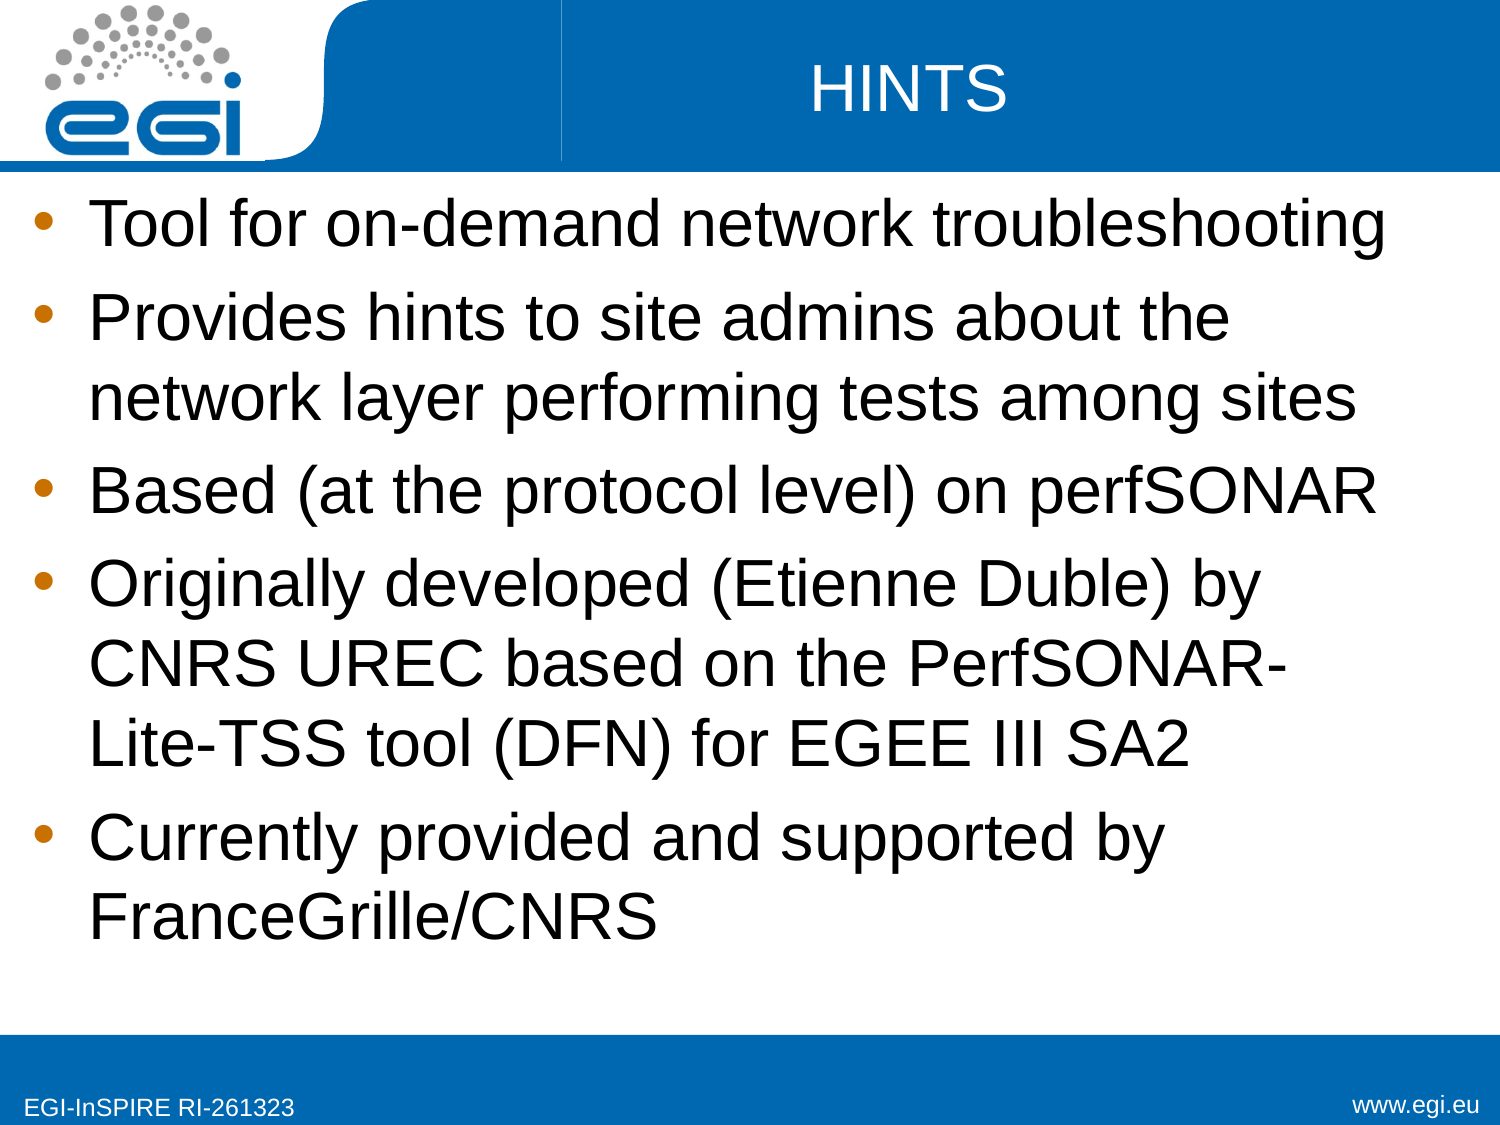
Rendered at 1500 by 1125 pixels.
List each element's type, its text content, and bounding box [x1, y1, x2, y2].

list Tool for on-demand network troubleshooting Provides hints to site admins about the network layer performing tests among sites Based (at the protocol level) on perfSONAR Originally developed (Etienne Duble) by CNRS UREC based on the PerfSONAR-Lite-TSS tool (DFN) for EGEE III SA2 Currently provided and supported by FranceGrille/CNRS [17, 172, 1425, 975]
picture [0, 0, 265, 161]
title HINTS [348, 19, 1471, 161]
